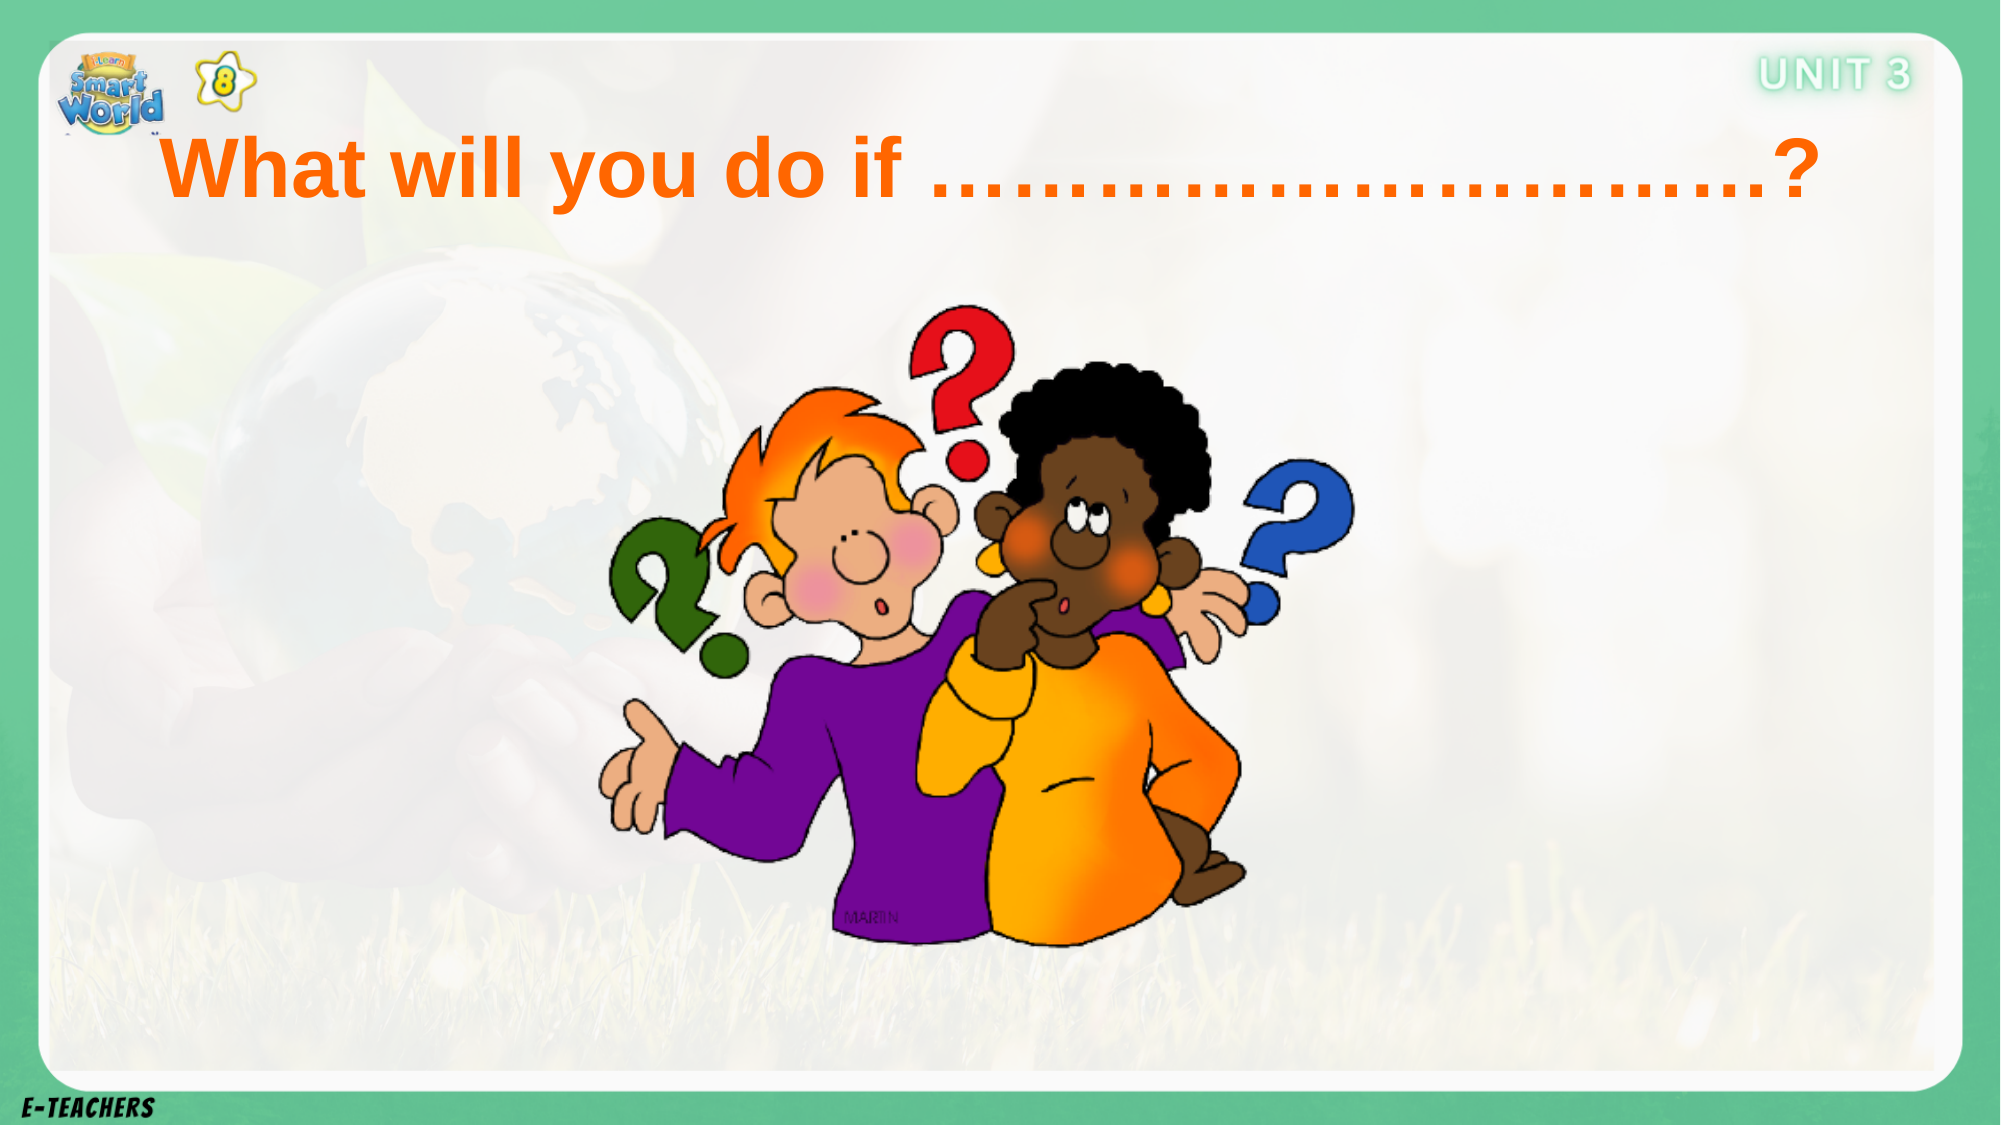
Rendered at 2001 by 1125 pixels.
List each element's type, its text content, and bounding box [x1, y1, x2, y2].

text_box What will you do if …………………………? [159, 95, 1840, 215]
picture [0, 0, 2001, 1125]
